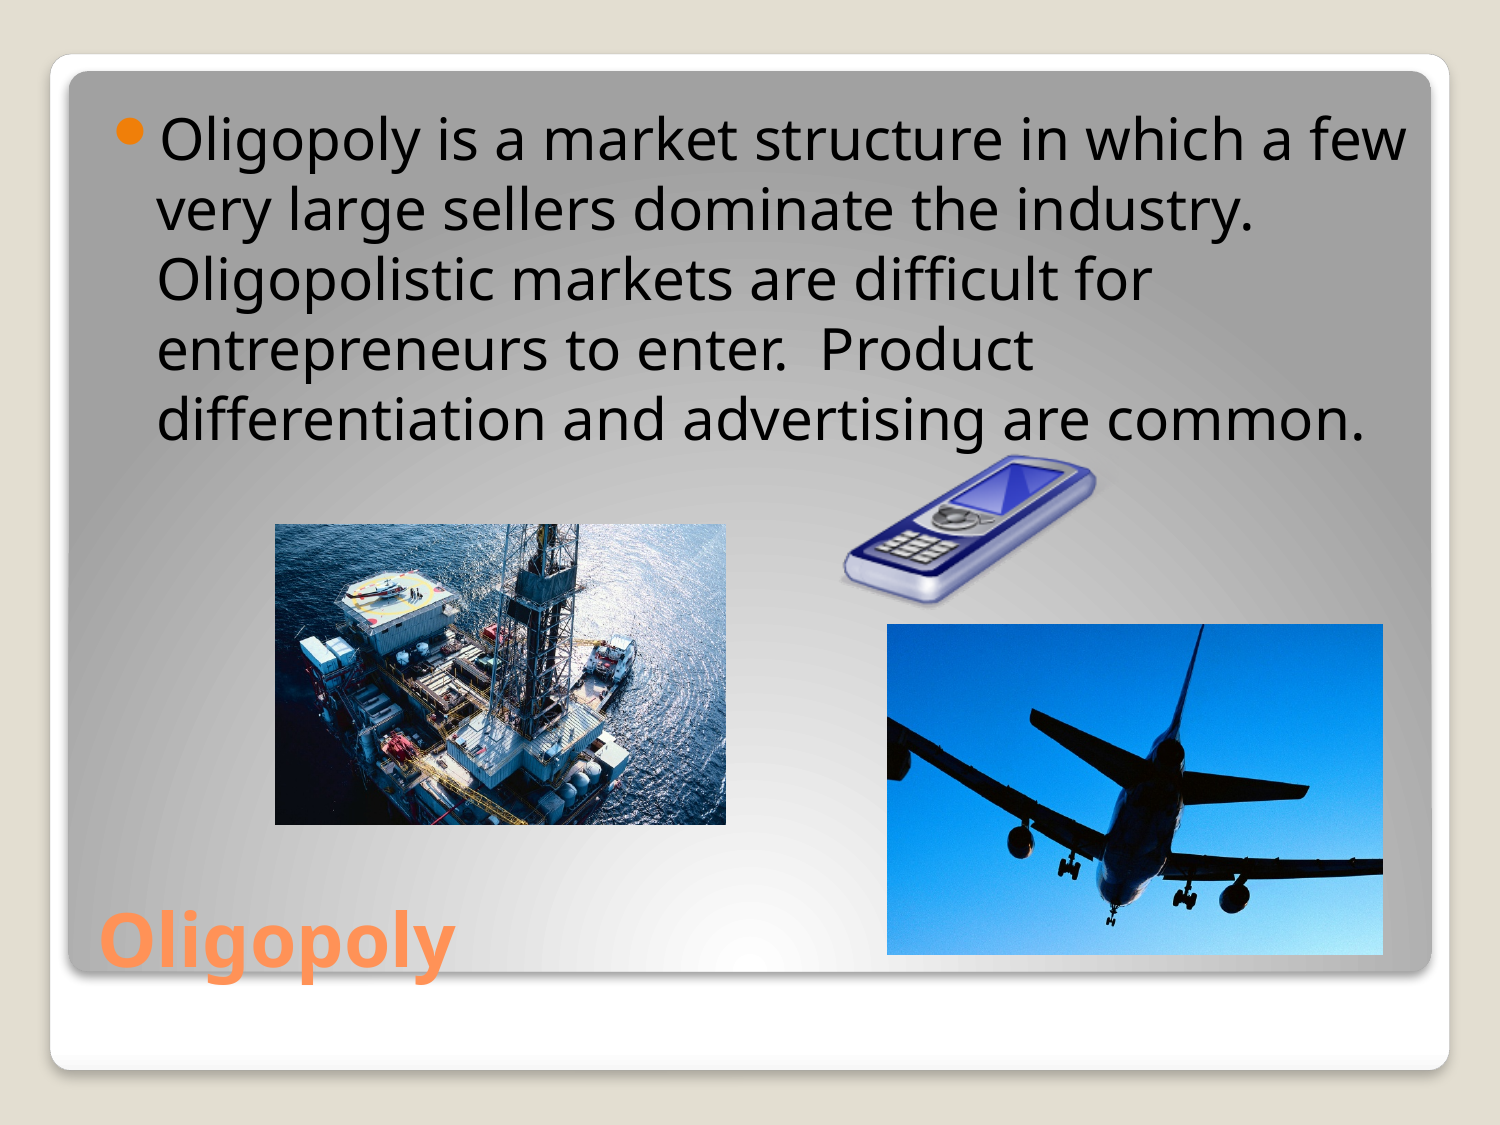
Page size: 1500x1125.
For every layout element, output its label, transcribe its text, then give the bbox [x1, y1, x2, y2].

list Oligopoly is a market structure in which a few very large sellers dominate the industry. Oligopolistic markets are difficult for entrepreneurs to enter. Product differentiation and advertising are common. [82, 86, 1425, 774]
picture [837, 387, 1383, 956]
picture [274, 524, 726, 826]
title Oligopoly [82, 817, 1425, 990]
